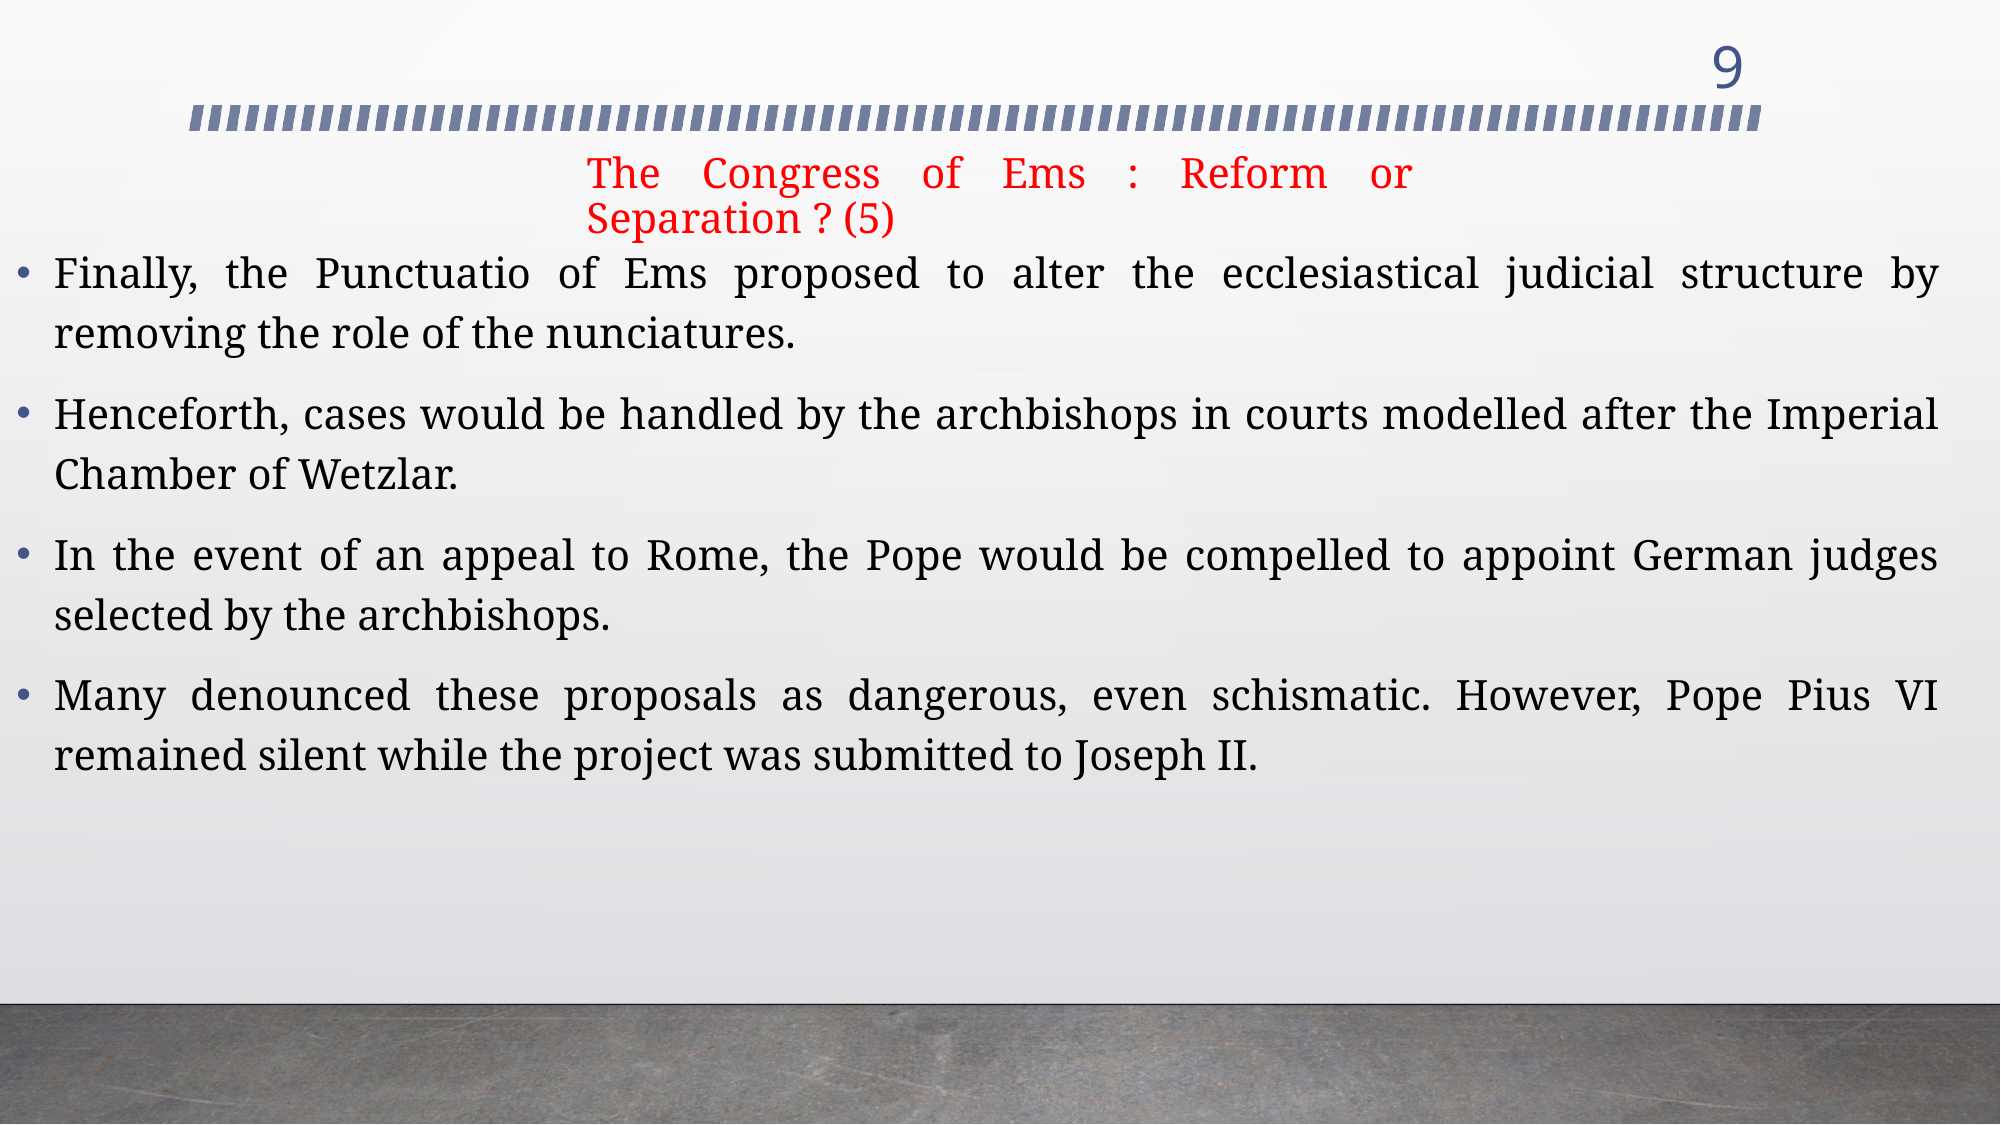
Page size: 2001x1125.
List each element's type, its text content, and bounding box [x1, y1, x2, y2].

picture [0, 1004, 2000, 1124]
slide_number 9 [1626, 22, 1760, 106]
title The Congress of Ems : Reform or Separation ? (5) [571, 144, 1429, 216]
list Finally, the Punctuatio of Ems proposed to alter the ecclesiastical judicial structure by removing the role of the nunciatures. Henceforth, cases would be handled by the archbishops in courts modelled after the Imperial Chamber of Wetzlar. In the event of an appeal to Rome, the Pope would be compelled to appoint German judges selected by the archbishops. Many denounced these proposals as dangerous, even schismatic. However, Pope Pius VI remained silent while the project was submitted to Joseph II. [1, 229, 1955, 984]
